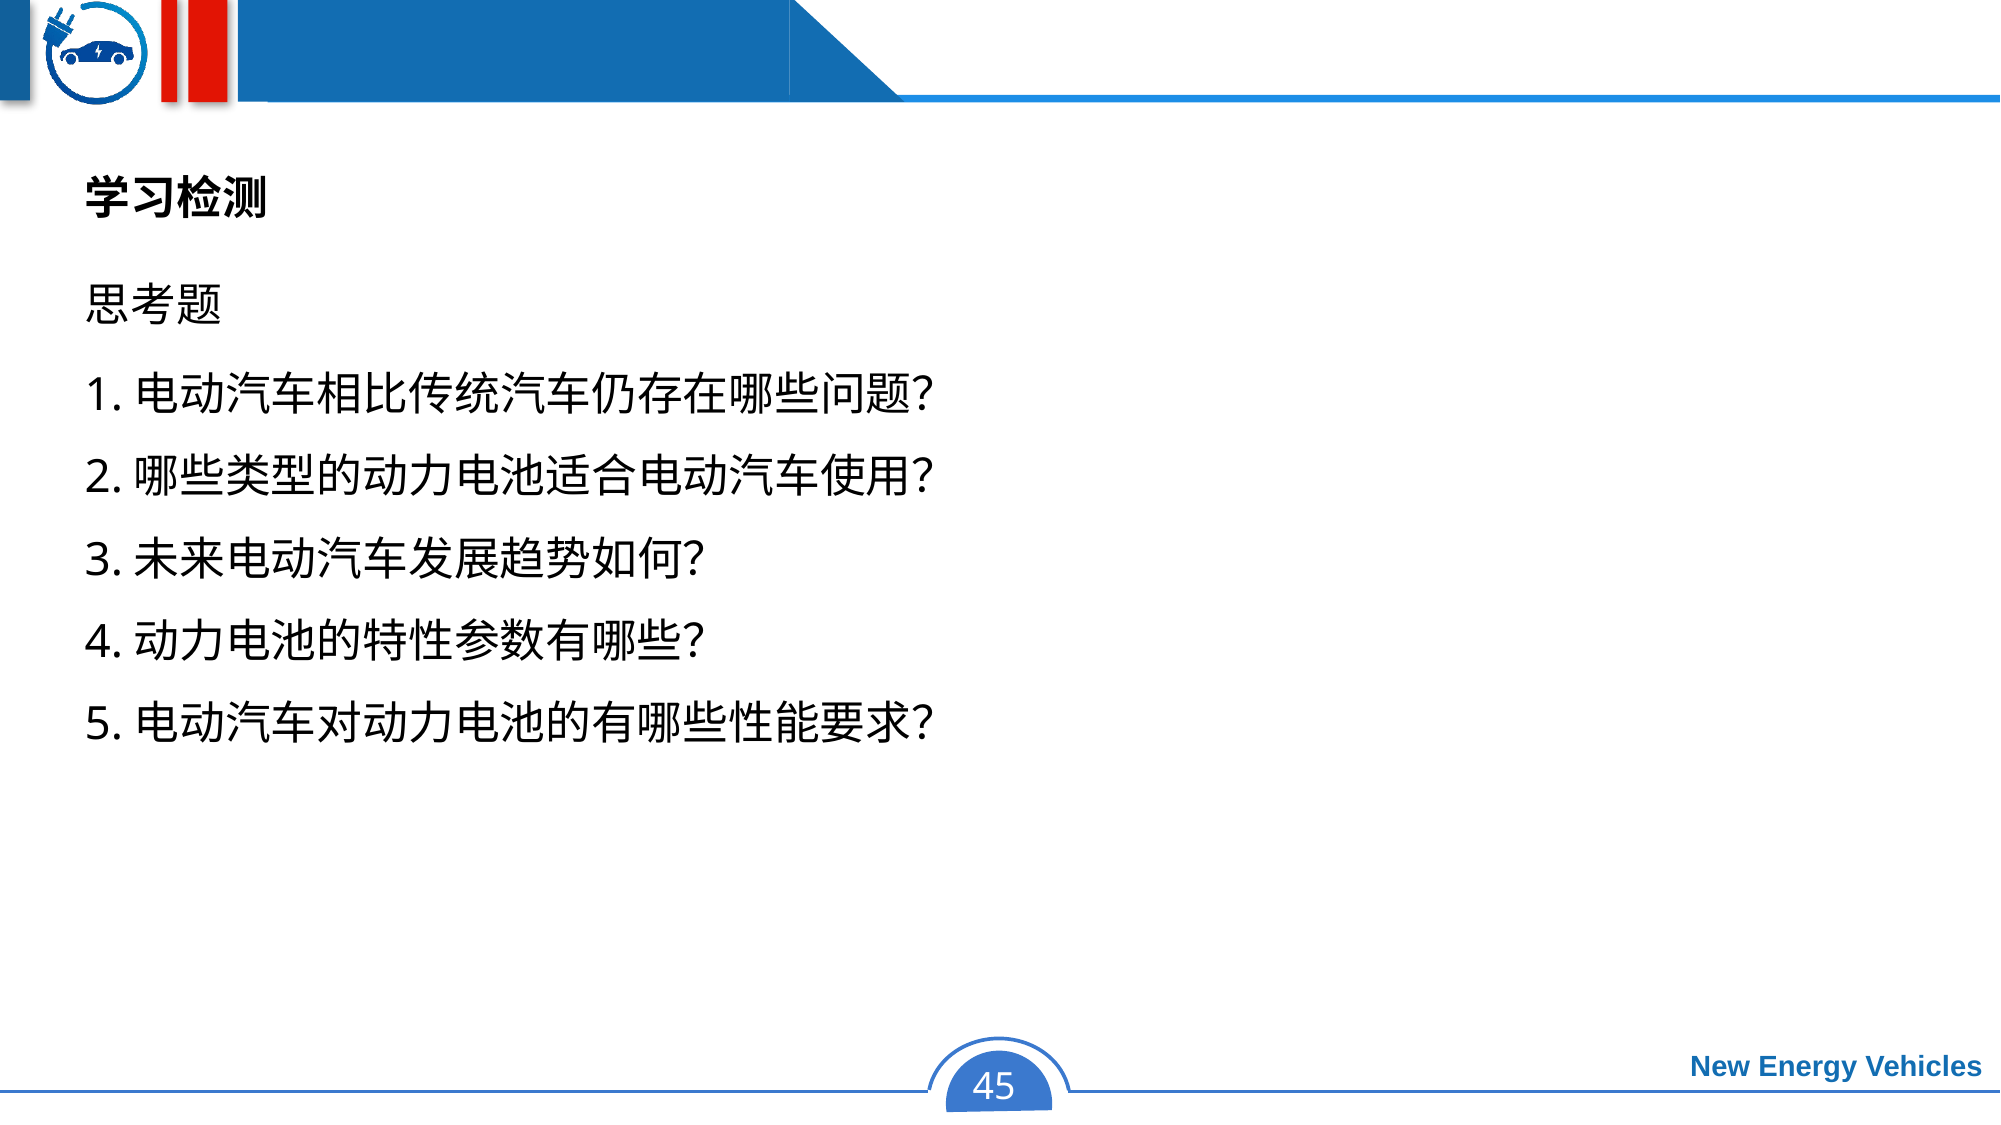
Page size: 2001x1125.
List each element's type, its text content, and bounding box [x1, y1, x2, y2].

text_box 学习检测 [70, 147, 1931, 232]
picture [41, 0, 148, 107]
text_box 思考题 1.电动汽车相比传统汽车仍存在哪些问题？ 2.哪些类型的动力电池适合电动汽车使用？ 3.未来电动汽车发展趋势如何？ 4.动力电池的特性参数有哪些？ 5.电动汽车对动力电池的有哪些性能要求？ [69, 254, 1960, 757]
